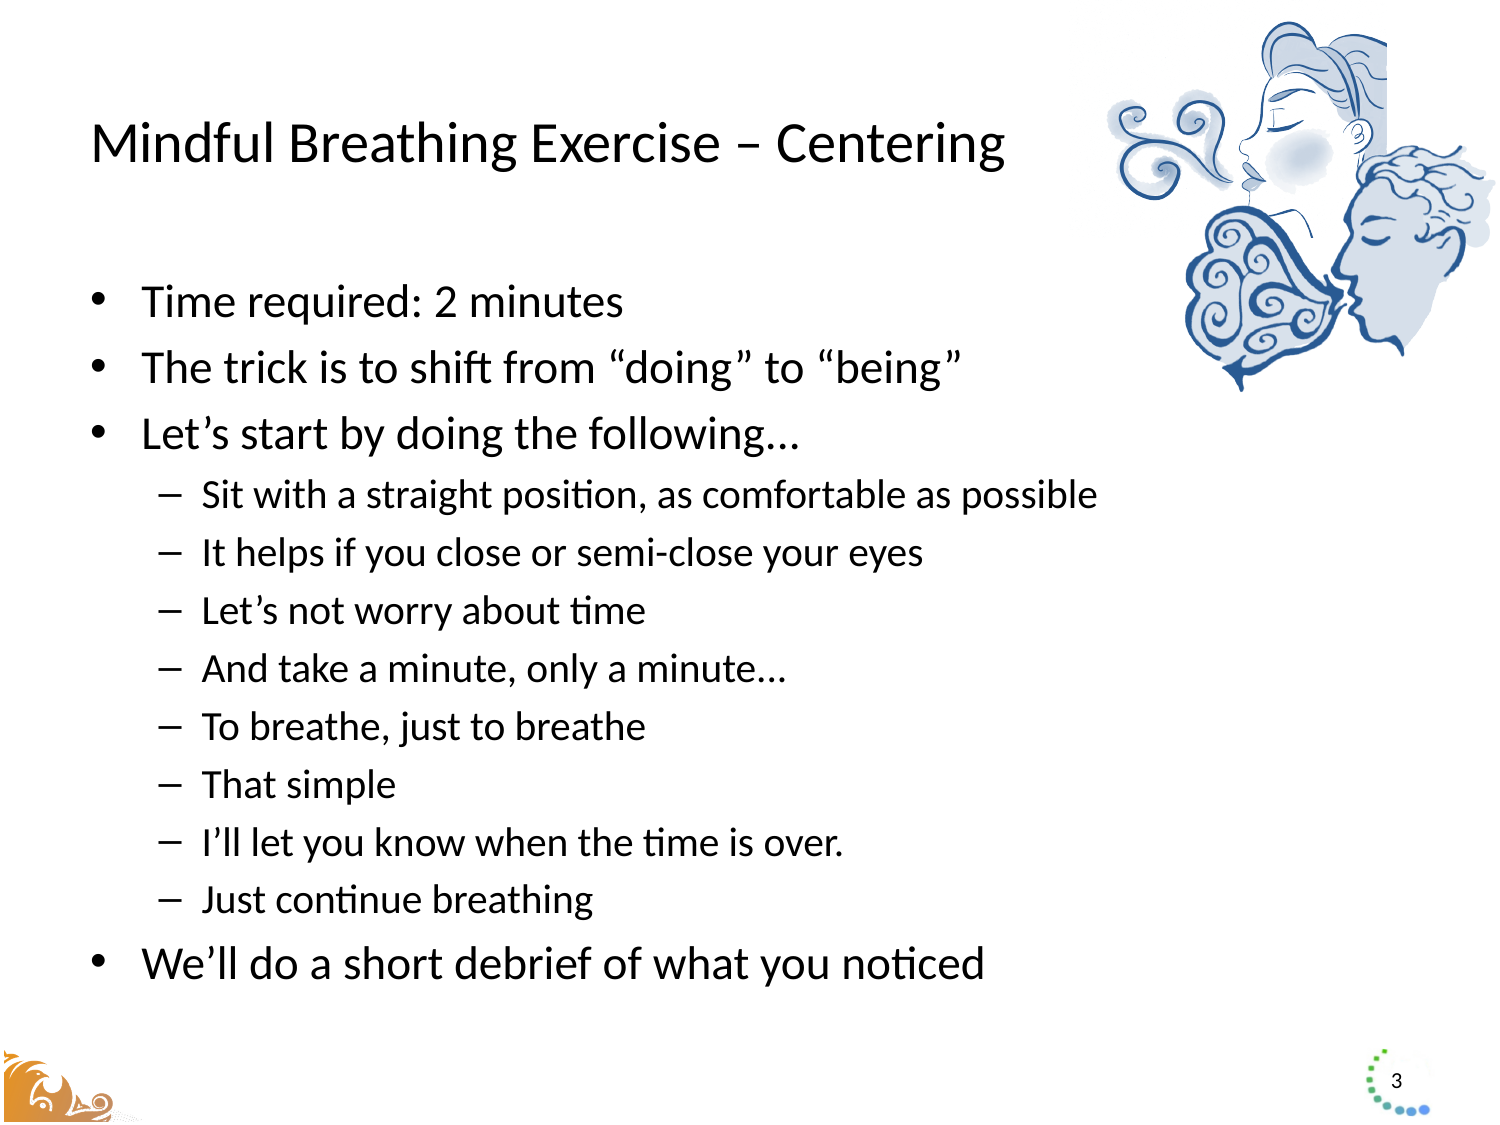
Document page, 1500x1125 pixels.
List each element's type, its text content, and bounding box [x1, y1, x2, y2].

title Mindful Breathing Exercise – Centering [75, 45, 1064, 233]
picture [4, 1044, 148, 1124]
picture [1363, 1047, 1435, 1117]
picture [1069, 0, 1500, 420]
list Time required: 2 minutes The trick is to shift from “doing” to “being” Let’s start by doing the following... Sit with a straight position, as comfortable as possible It helps if you close or semi-close your eyes Let’s not worry about time And take a minute, only a minute... To breathe, just to breathe That simple I’ll let you know when the time is over. Just continue breathing We’ll do a short debrief of what you noticed [75, 262, 1425, 1005]
